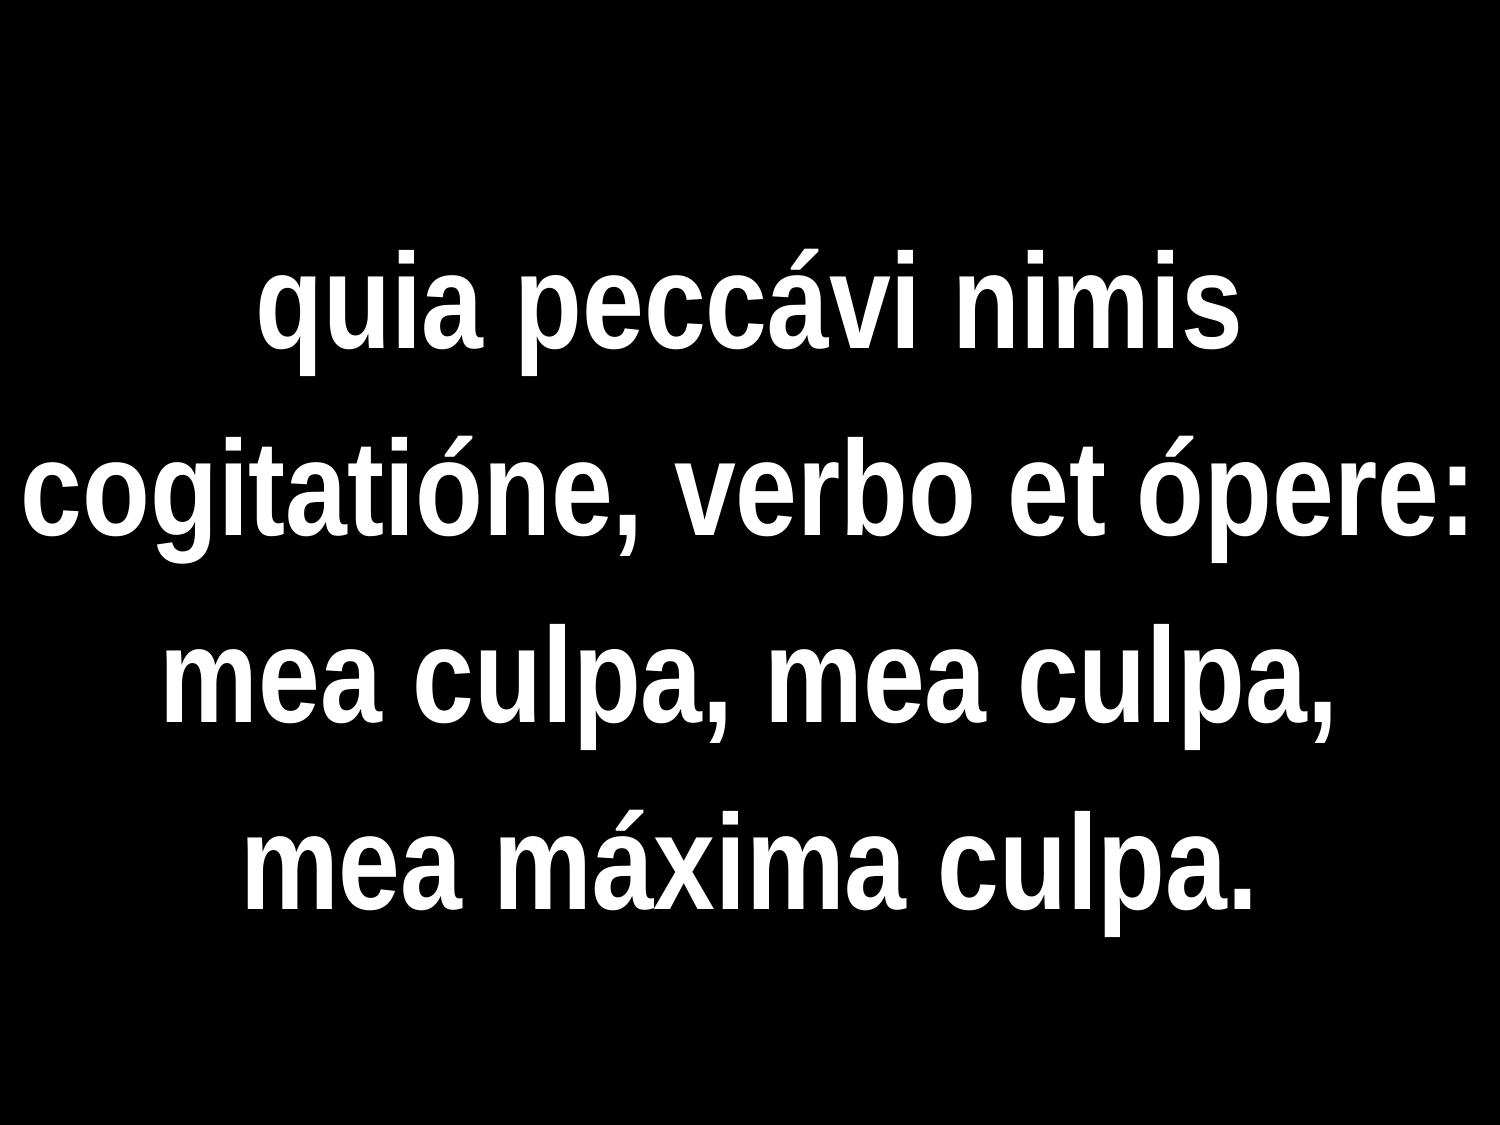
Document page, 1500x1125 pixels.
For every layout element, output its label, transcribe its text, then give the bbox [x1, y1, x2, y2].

title quia peccávi nimis cogitatióne, verbo et ópere: mea culpa, mea culpa, mea máxima culpa. [0, 0, 1500, 1125]
